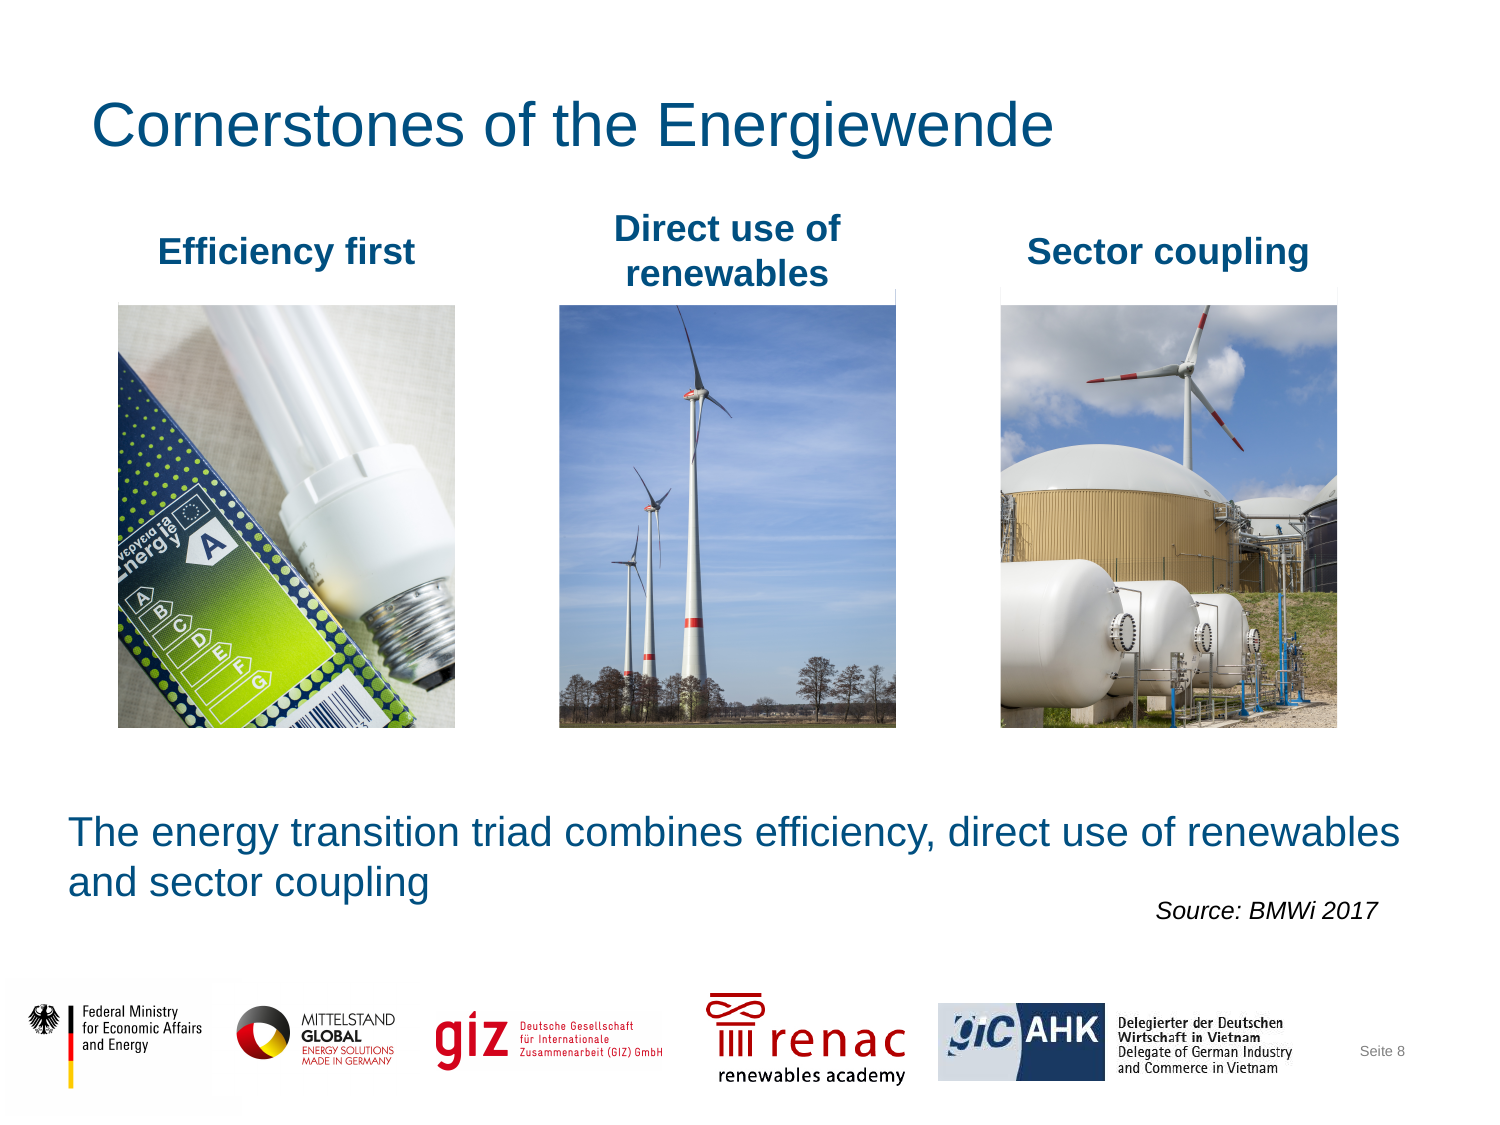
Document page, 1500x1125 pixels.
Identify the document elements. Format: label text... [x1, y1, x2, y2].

text_box Direct use of renewables [557, 191, 898, 290]
picture [558, 289, 897, 729]
title Cornerstones of the Energiewende [76, 78, 1117, 239]
text_box Sector coupling [998, 191, 1339, 287]
text_box Source: BMWi 2017 [1033, 887, 1394, 935]
footer Seite 8 [1316, 1035, 1420, 1075]
text_box Efficiency first [116, 191, 457, 303]
picture [118, 302, 456, 729]
picture [5, 978, 420, 1116]
picture [938, 1003, 1304, 1081]
picture [706, 993, 905, 1086]
subtitle The energy transition triad combines efficiency, direct use of renewables and sector coupling [53, 798, 1450, 882]
picture [1000, 287, 1338, 729]
picture [436, 1011, 662, 1071]
